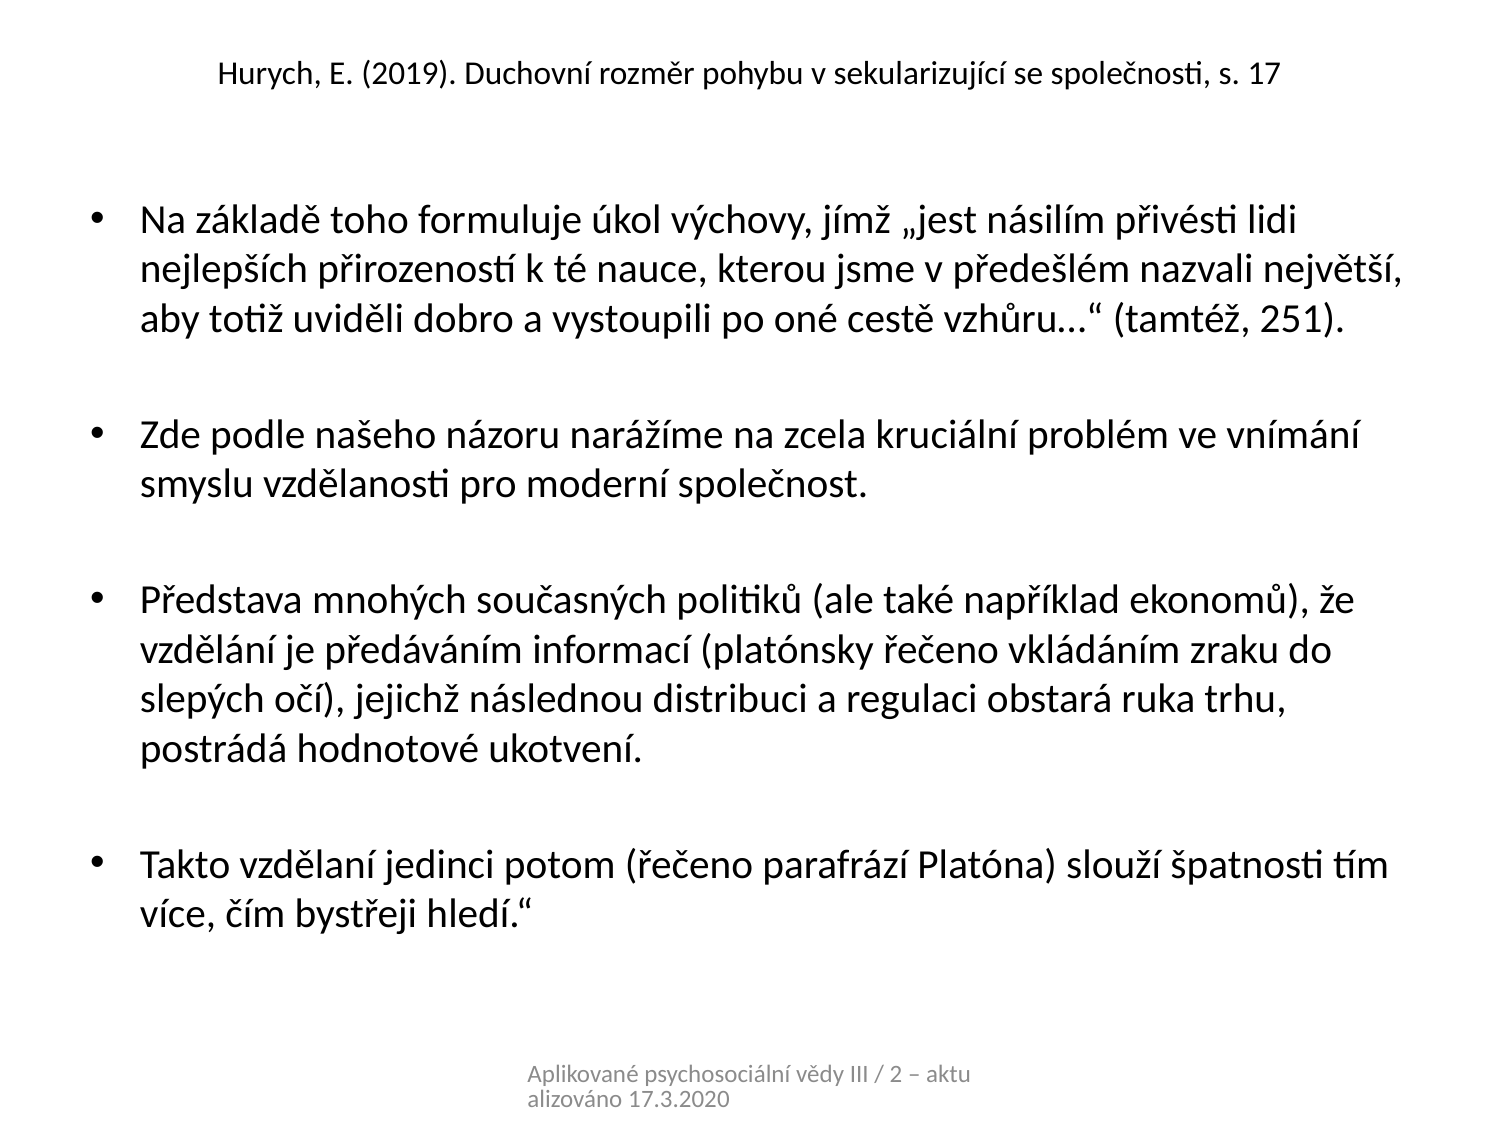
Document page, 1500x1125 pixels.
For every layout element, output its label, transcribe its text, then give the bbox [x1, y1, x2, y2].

list Na základě toho formuluje úkol výchovy, jímž „jest násilím přivésti lidi nejlepších přirozeností k té nauce, kterou jsme v předešlém nazvali největší, aby totiž uviděli dobro a vystoupili po oné cestě vzhůru…“ (tamtéž, 251). Zde podle našeho názoru narážíme na zcela kruciální problém ve vnímání smyslu vzdělanosti pro moderní společnost. Představa mnohých současných politiků (ale také například ekonomů), že vzdělání je předáváním informací (platónsky řečeno vkládáním zraku do slepých očí), jejichž následnou distribuci a regulaci obstará ruka trhu, postrádá hodnotové ukotvení. Takto vzdělaní jedinci potom (řečeno parafrází Platóna) slouží špatnosti tím více, čím bystřeji hledí.“ [75, 184, 1425, 1005]
footer Aplikované psychosociální vědy III / 2 – aktualizováno 17.3.2020 [512, 1042, 988, 1103]
title Hurych, E. (2019). Duchovní rozměr pohybu v sekularizující se společnosti, s. 17 [75, 45, 1425, 138]
